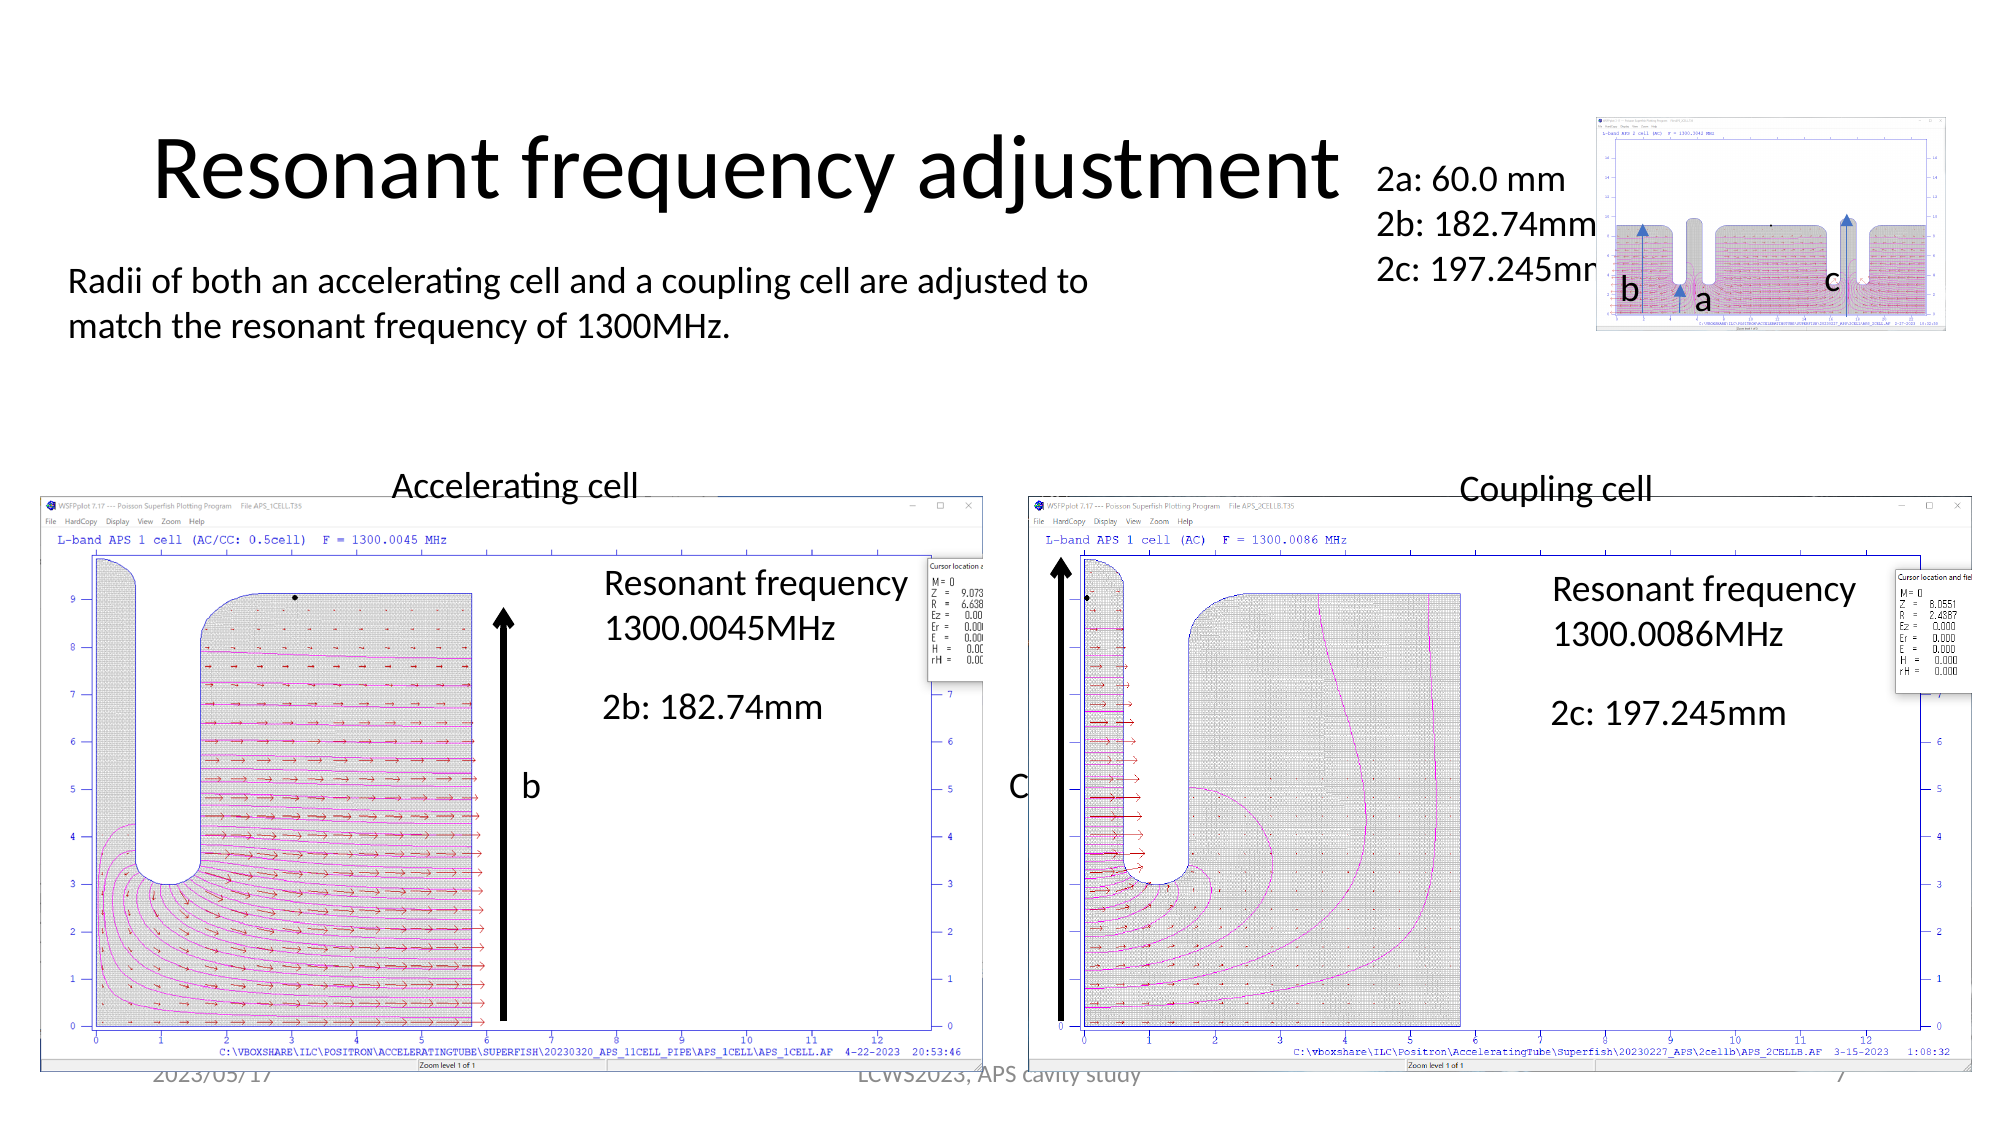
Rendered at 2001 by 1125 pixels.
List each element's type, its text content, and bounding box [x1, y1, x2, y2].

picture [1596, 117, 1946, 331]
text_box C [994, 753, 1028, 814]
text_box Radii of both an accelerating cell and a coupling cell are adjusted to match the resonant frequency of 1300MHz. [53, 248, 1190, 353]
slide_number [137, 1072, 588, 1103]
slide_number 7 [1412, 1072, 1863, 1103]
title Resonant frequency adjustment [137, 59, 1863, 278]
text_box Coupling cell [1444, 456, 1669, 496]
footer LCWS2023, APS cavity study [662, 1042, 1338, 1103]
text_box 2a: 60.0 mm 2b: 182.74mm 2c: 197.245mm [1361, 147, 1596, 297]
picture [1028, 496, 1972, 1072]
text_box Accelerating cell [376, 453, 655, 496]
picture [40, 496, 983, 1072]
